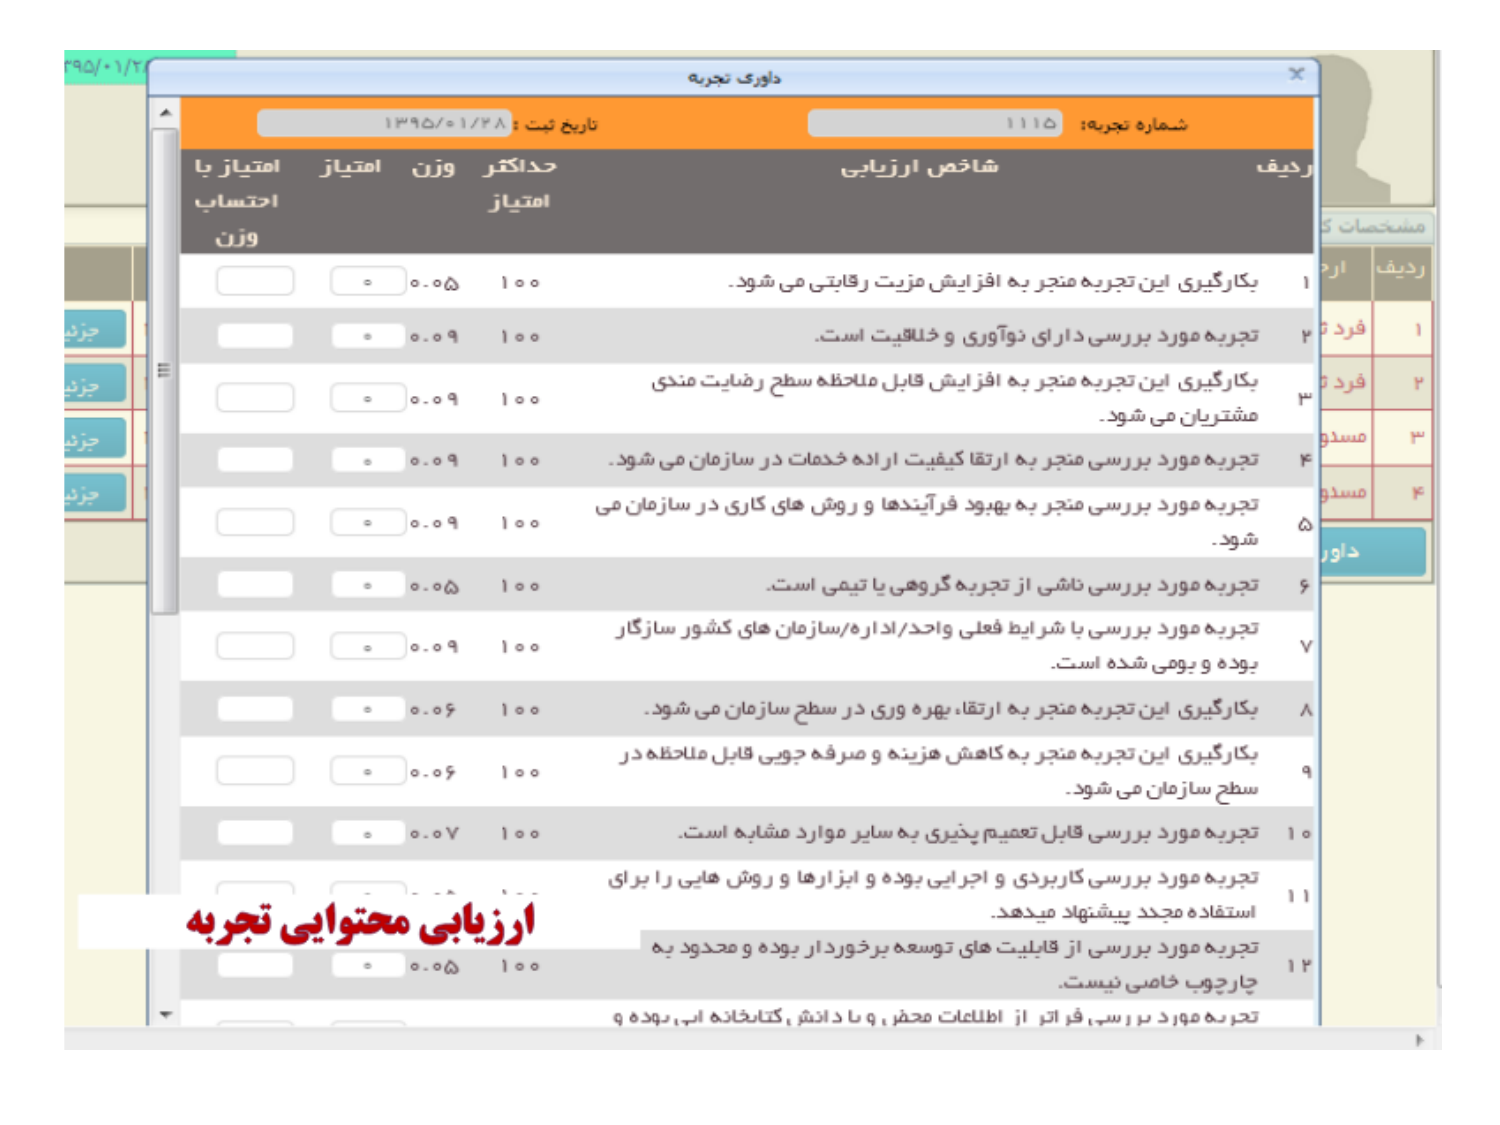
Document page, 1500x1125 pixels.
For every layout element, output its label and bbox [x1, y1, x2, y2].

list [64, 49, 1443, 1051]
